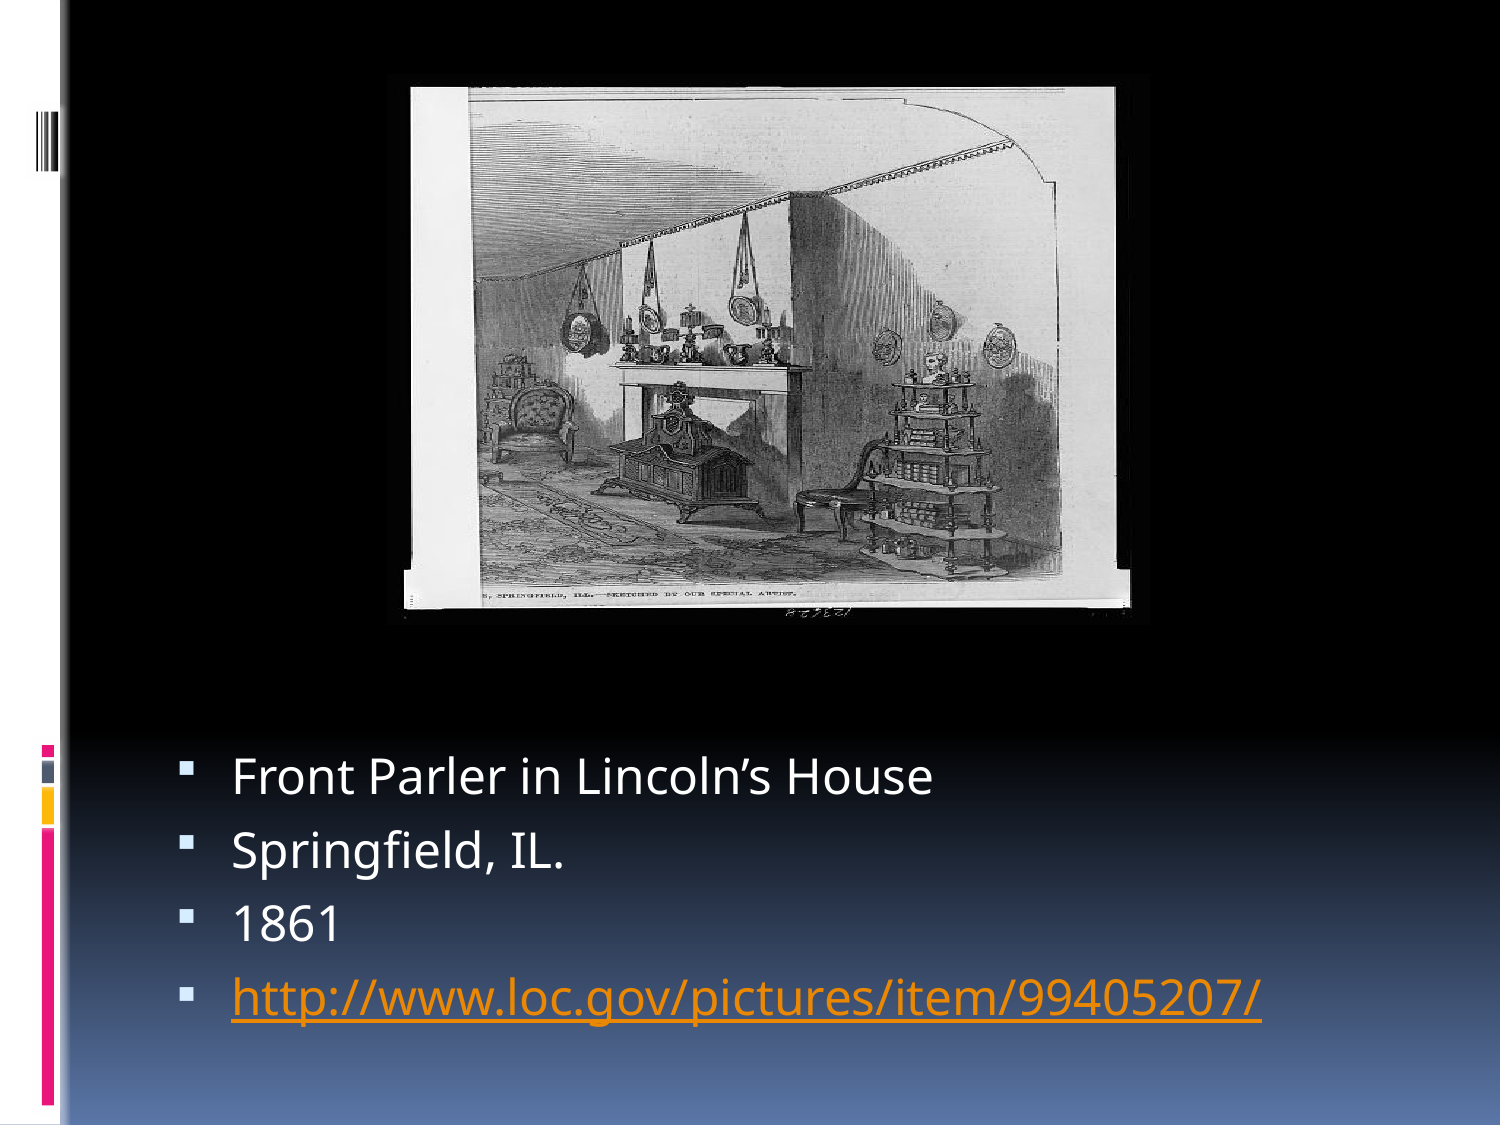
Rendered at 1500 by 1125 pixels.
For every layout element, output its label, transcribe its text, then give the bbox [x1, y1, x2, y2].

list Front Parler in Lincoln’s House Springfield, IL. 1861 http://www.loc.gov/pictures/item/99405207/ [150, 737, 1425, 1043]
picture [386, 74, 1151, 626]
